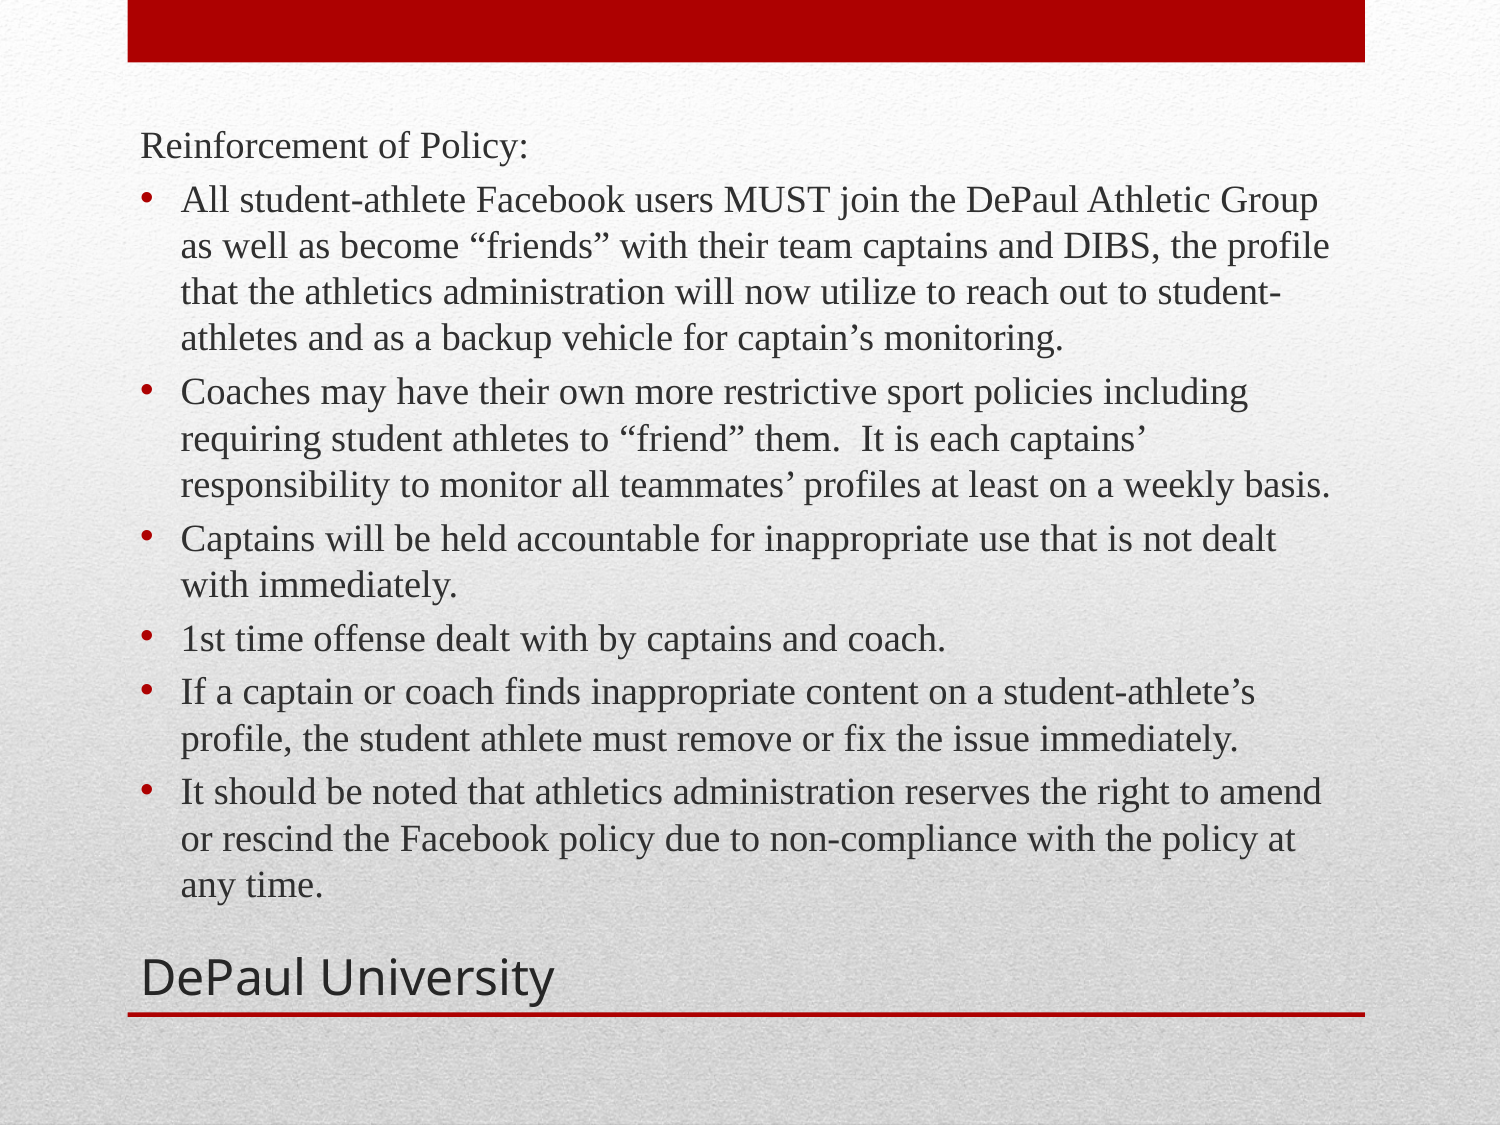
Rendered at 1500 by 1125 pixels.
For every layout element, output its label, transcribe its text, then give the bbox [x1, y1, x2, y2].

title DePaul University [125, 937, 1238, 1013]
list Reinforcement of Policy: All student-athlete Facebook users MUST join the DePaul Athletic Group as well as become “friends” with their team captains and DIBS, the profile that the athletics administration will now utilize to reach out to student-athletes and as a backup vehicle for captain’s monitoring. Coaches may have their own more restrictive sport policies including requiring student athletes to “friend” them. It is each captains’ responsibility to monitor all teammates’ profiles at least on a weekly basis. Captains will be held accountable for inappropriate use that is not dealt with immediately. 1st time offense dealt with by captains and coach. If a captain or coach finds inappropriate content on a student-athlete’s profile, the student athlete must remove or fix the issue immediately. It should be noted that athletics administration reserves the right to amend or rescind the Facebook policy due to non-compliance with the policy at any time. [125, 112, 1363, 913]
